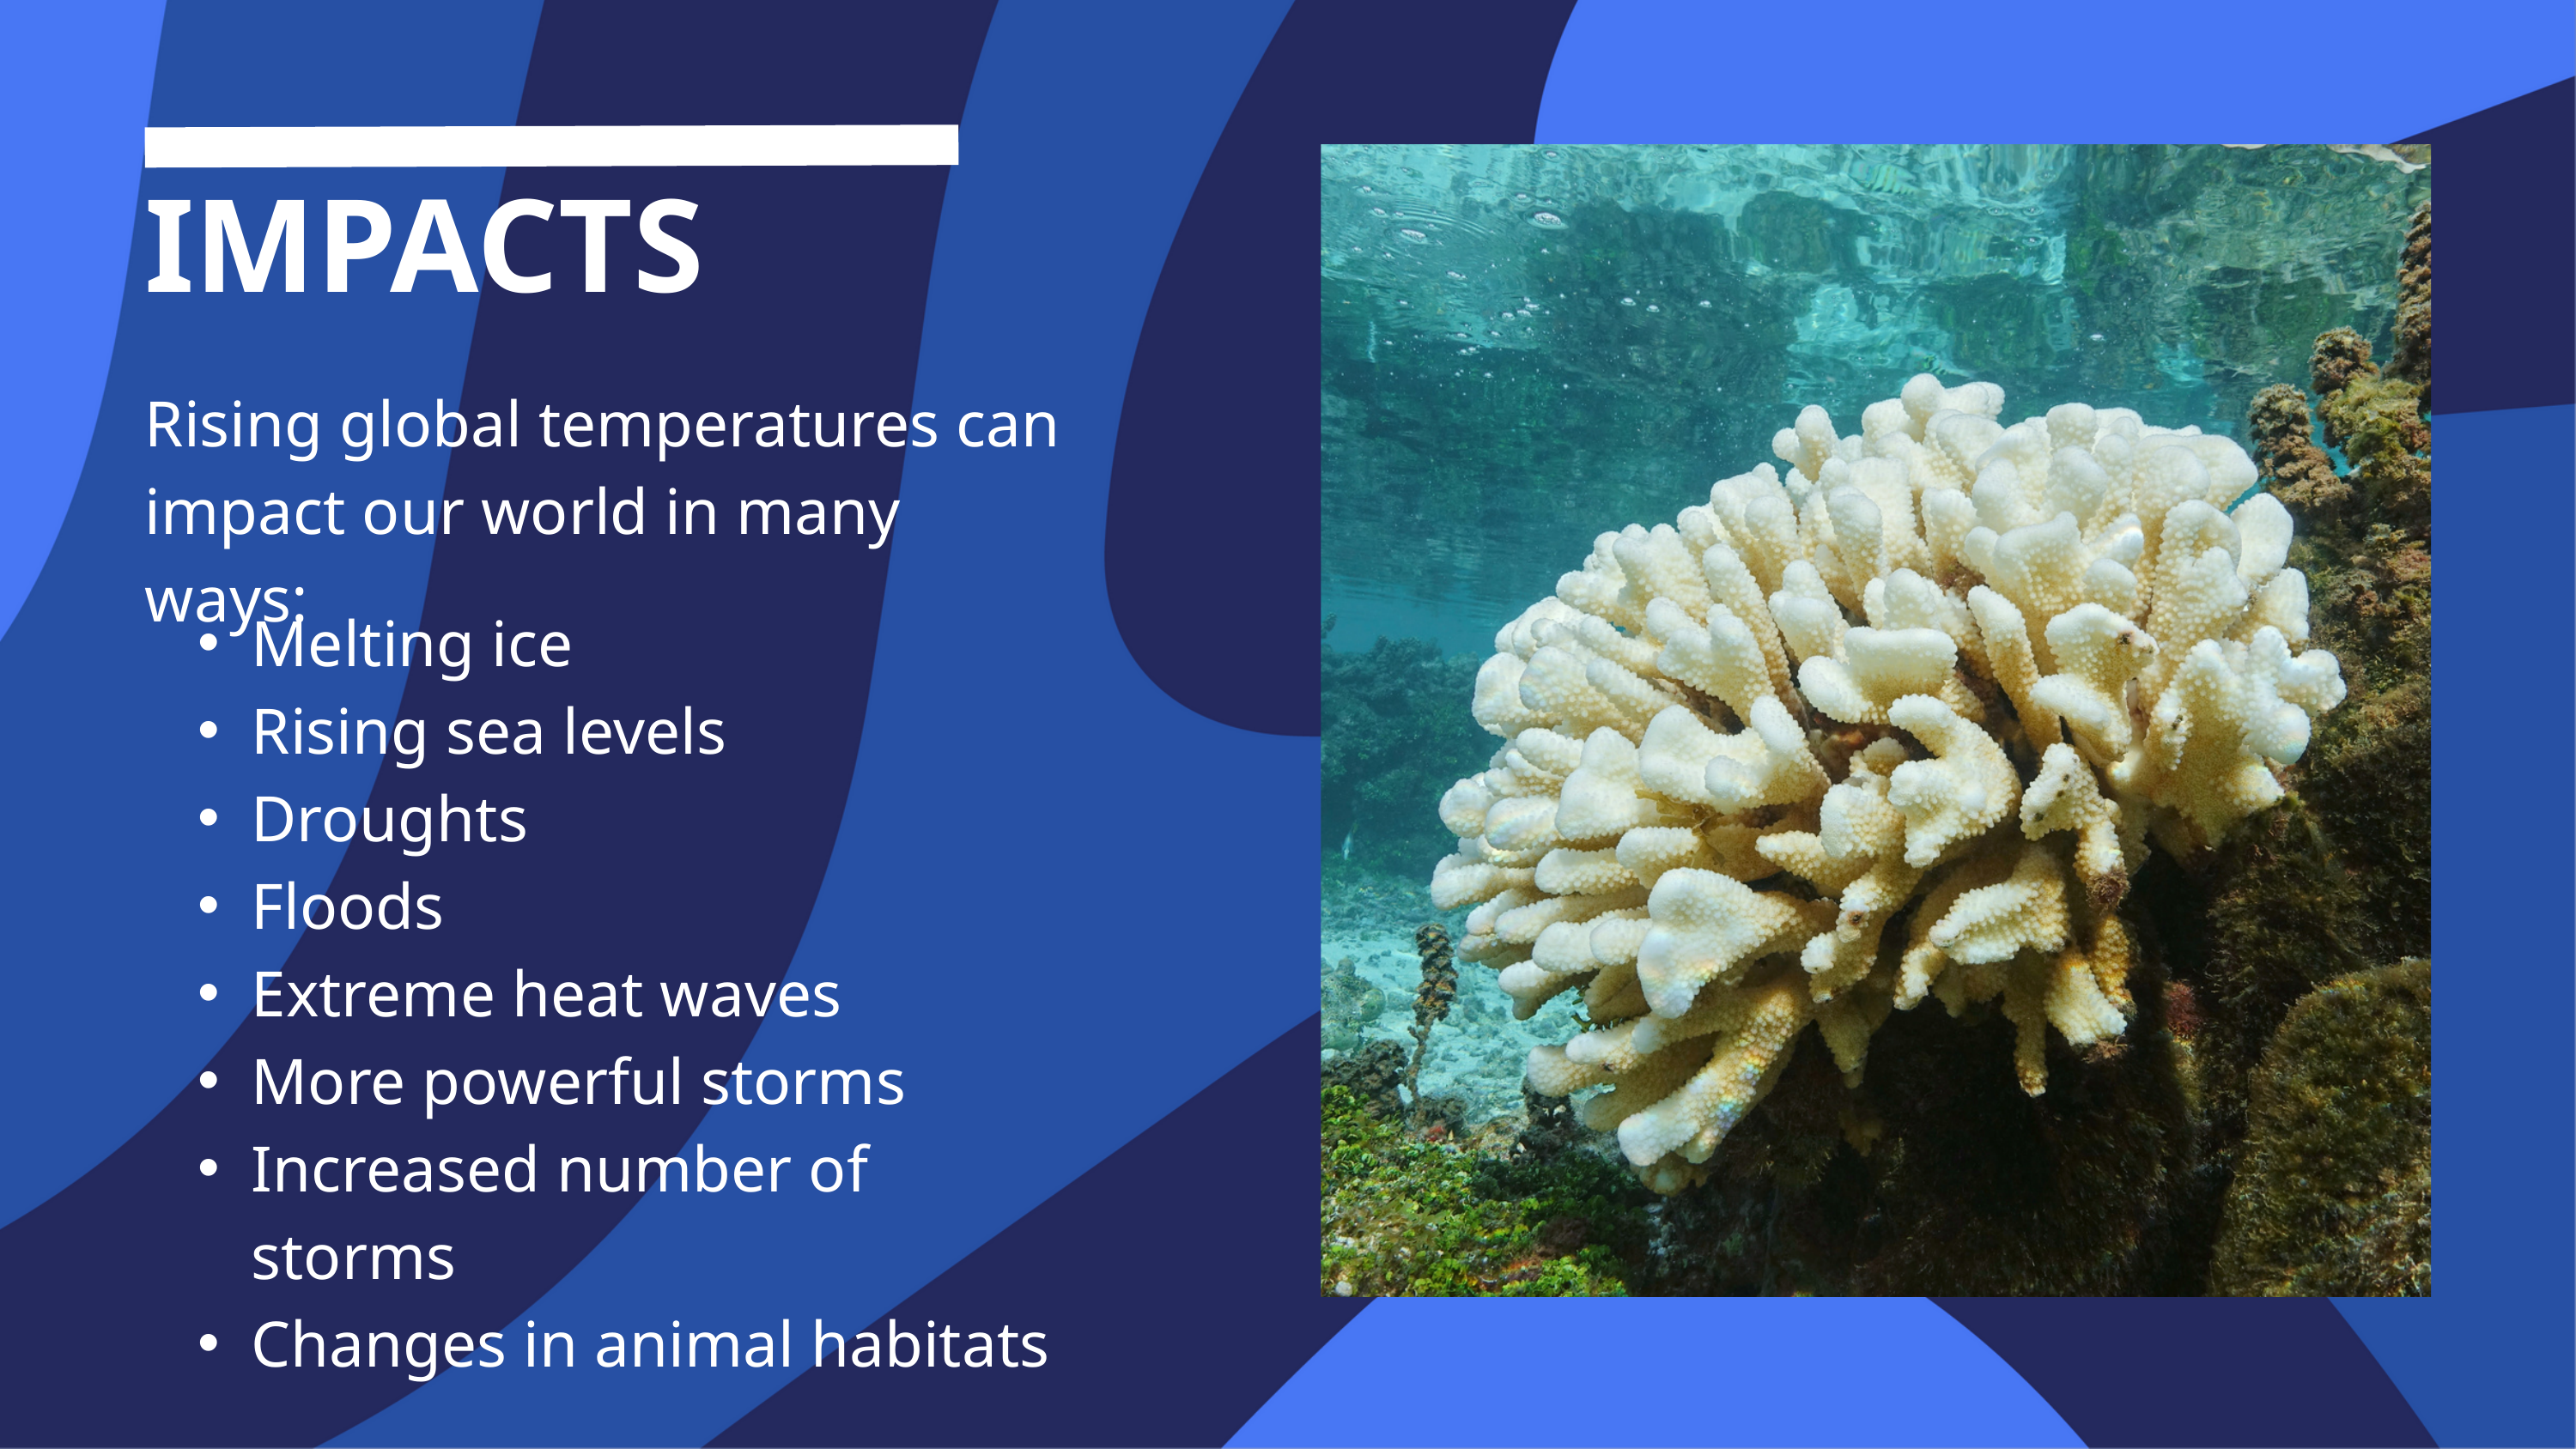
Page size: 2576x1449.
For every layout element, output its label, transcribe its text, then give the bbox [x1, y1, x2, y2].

text_box IMPACTS [144, 189, 959, 318]
text_box [0, 0, 2576, 1449]
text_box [1321, 144, 2432, 1297]
text_box Rising global temperatures can impact our world in many ways: [144, 372, 1075, 591]
text_box Melting ice Rising sea levels Droughts Floods Extreme heat waves More powerful storms Increased number of storms Changes in animal habitats [144, 591, 1075, 1380]
